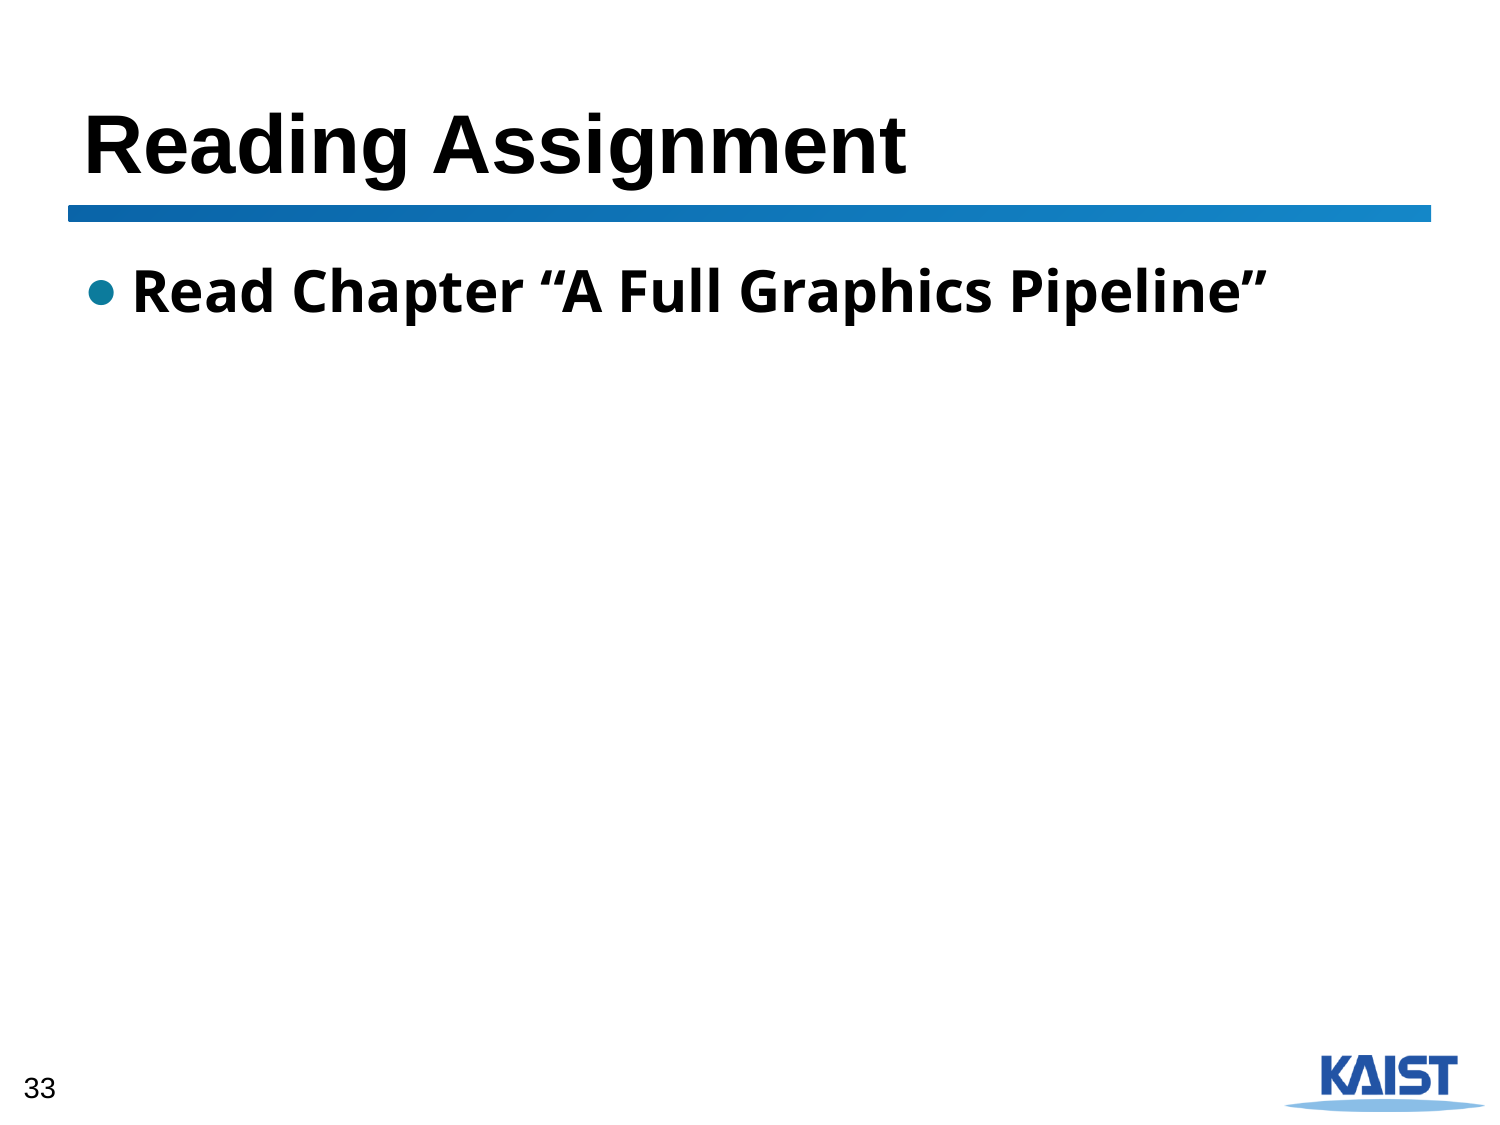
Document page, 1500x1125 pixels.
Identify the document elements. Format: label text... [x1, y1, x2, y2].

picture [1284, 1055, 1485, 1112]
title Reading Assignment [68, 48, 1428, 198]
list Read Chapter “A Full Graphics Pipeline” [68, 260, 1434, 1092]
